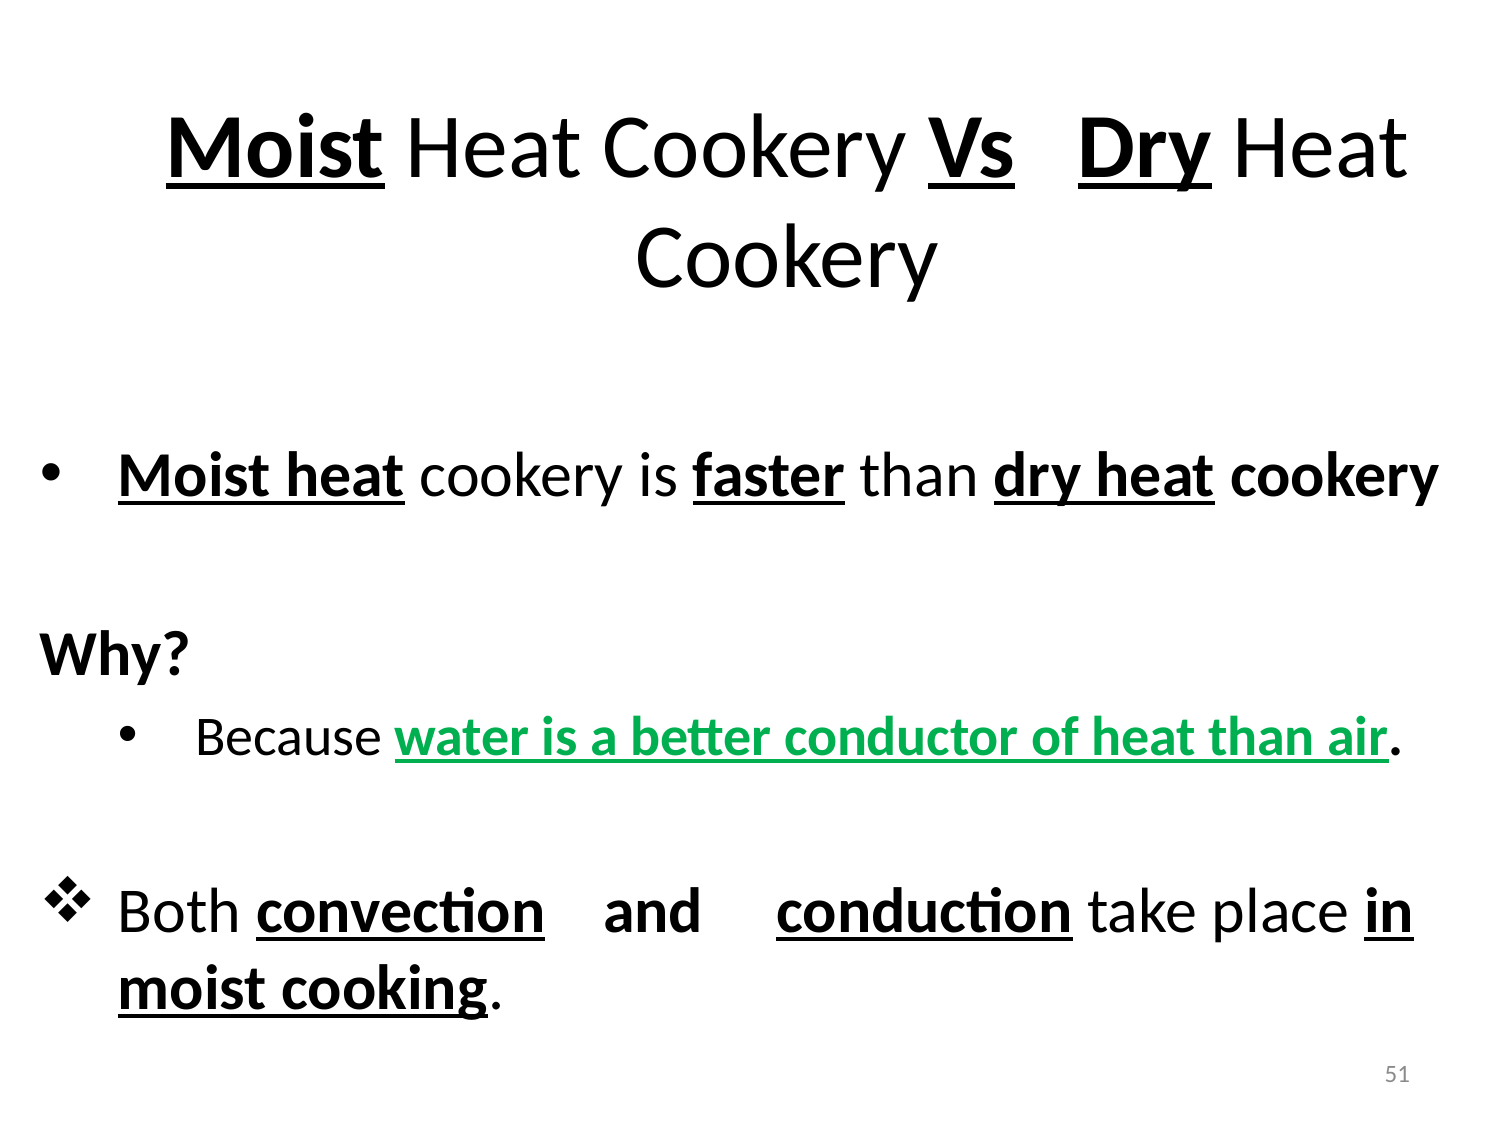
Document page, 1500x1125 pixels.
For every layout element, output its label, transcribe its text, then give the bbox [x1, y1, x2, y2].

title Moist Heat Cookery Vs Dry Heat Cookery [150, 75, 1425, 317]
slide_number 51 [1074, 1042, 1425, 1103]
subtitle Moist heat cookery is faster than dry heat cookery Why? Because water is a better conductor of heat than air. Both convection and conduction take place in moist cooking. [24, 425, 1463, 1038]
